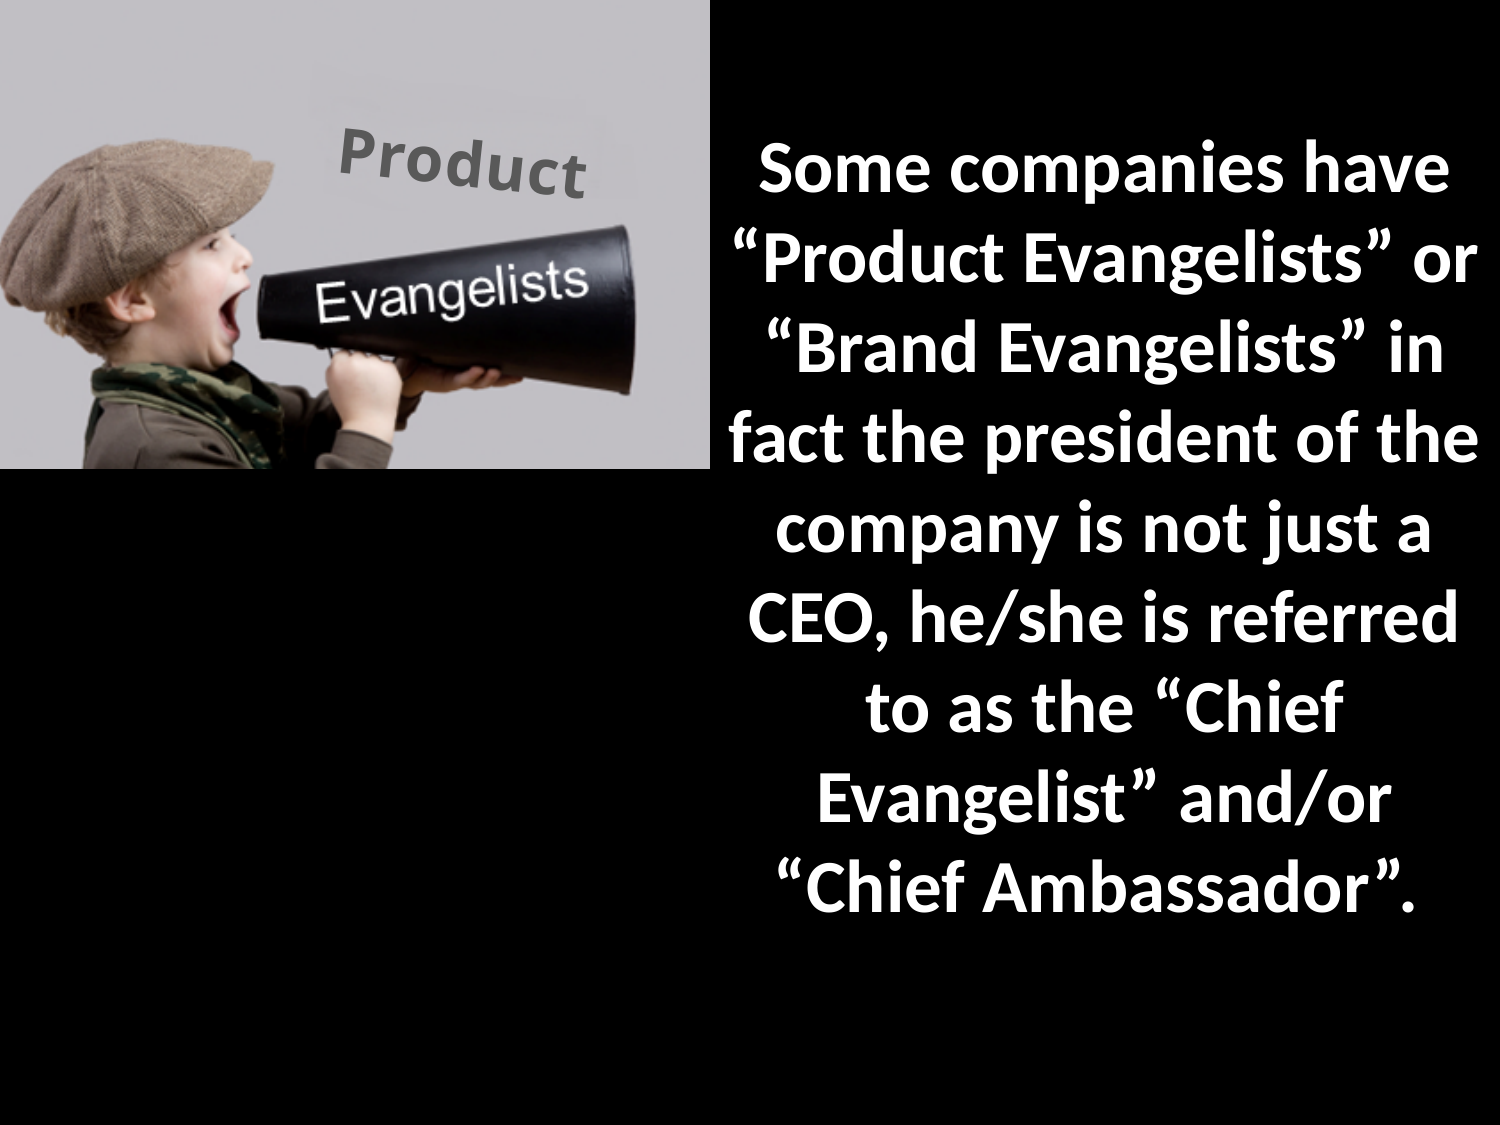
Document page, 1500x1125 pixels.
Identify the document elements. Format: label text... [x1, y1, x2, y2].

picture [0, 0, 710, 469]
text_box Some companies have “Product Evangelists” or “Brand Evangelists” in fact the president of the company is not just a CEO, he/she is referred to as the “Chief Evangelist” and/or “Chief Ambassador”. [710, 0, 1500, 1115]
